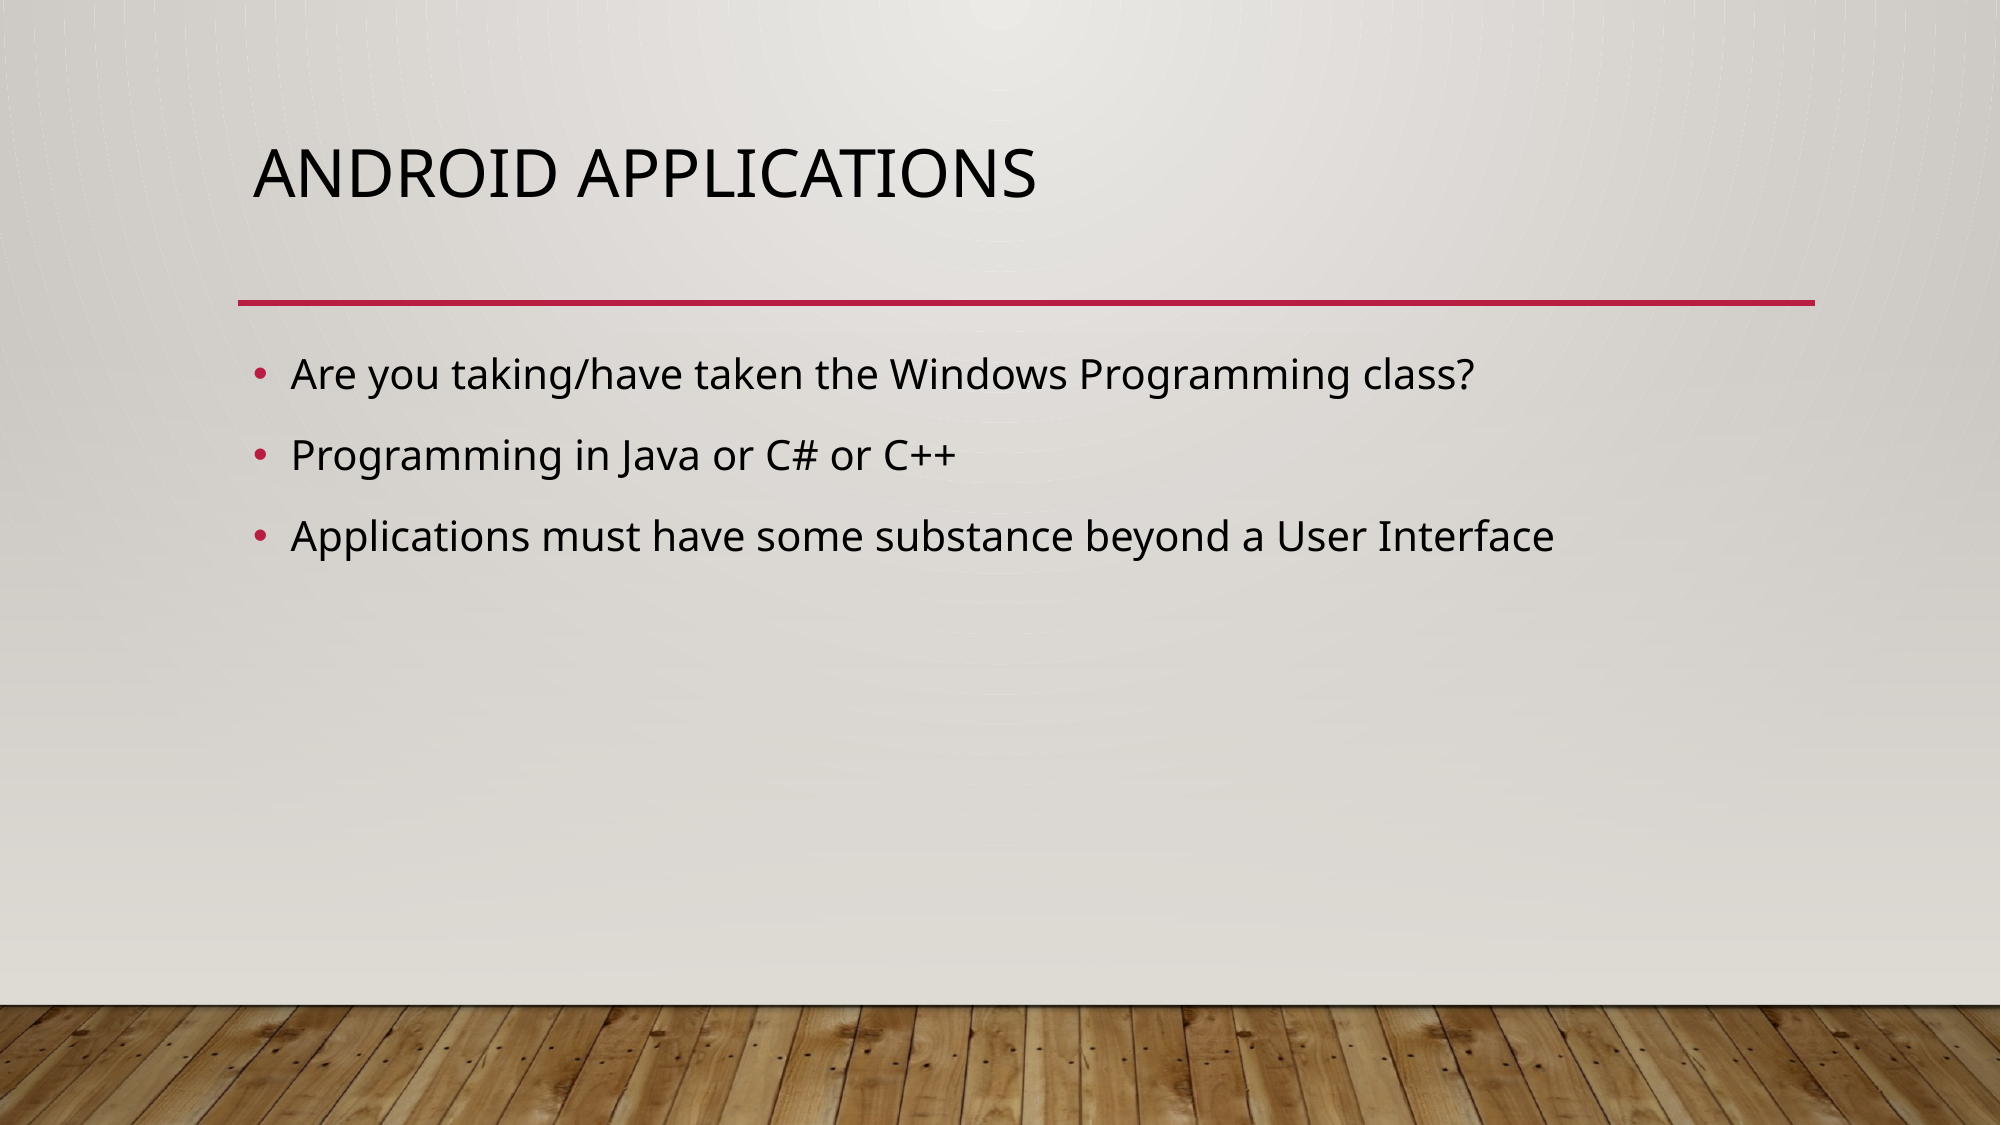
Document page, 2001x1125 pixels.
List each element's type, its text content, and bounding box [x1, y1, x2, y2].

list Are you taking/have taken the Windows Programming class? Programming in Java or C# or C++ Applications must have some substance beyond a User Interface [238, 330, 1814, 897]
picture [0, 1005, 2000, 1125]
title Android Applications [238, 131, 1814, 305]
